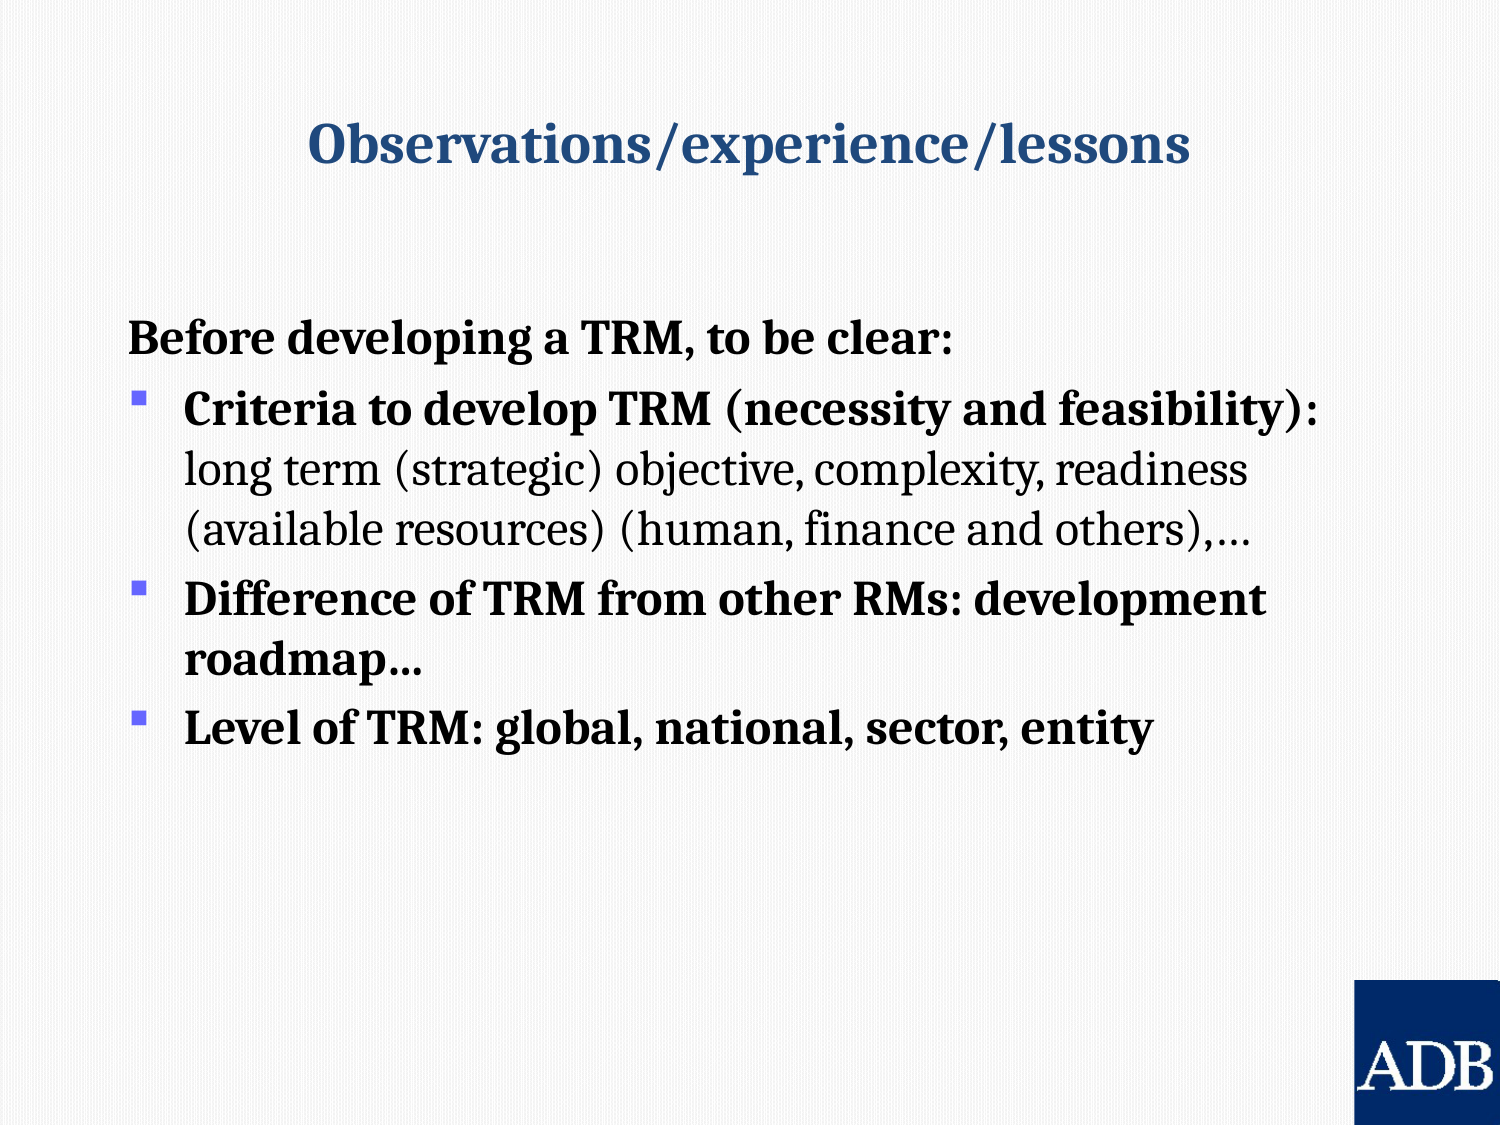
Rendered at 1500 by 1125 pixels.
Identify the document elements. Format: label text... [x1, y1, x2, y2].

list Before developing a TRM, to be clear: Criteria to develop TRM (necessity and feasibility): long term (strategic) objective, complexity, readiness (available resources) (human, finance and others),… Difference of TRM from other RMs: development roadmap… Level of TRM: global, national, sector, entity [112, 237, 1388, 938]
picture [1354, 980, 1500, 1125]
title Observations/experience/lessons [112, 66, 1388, 213]
